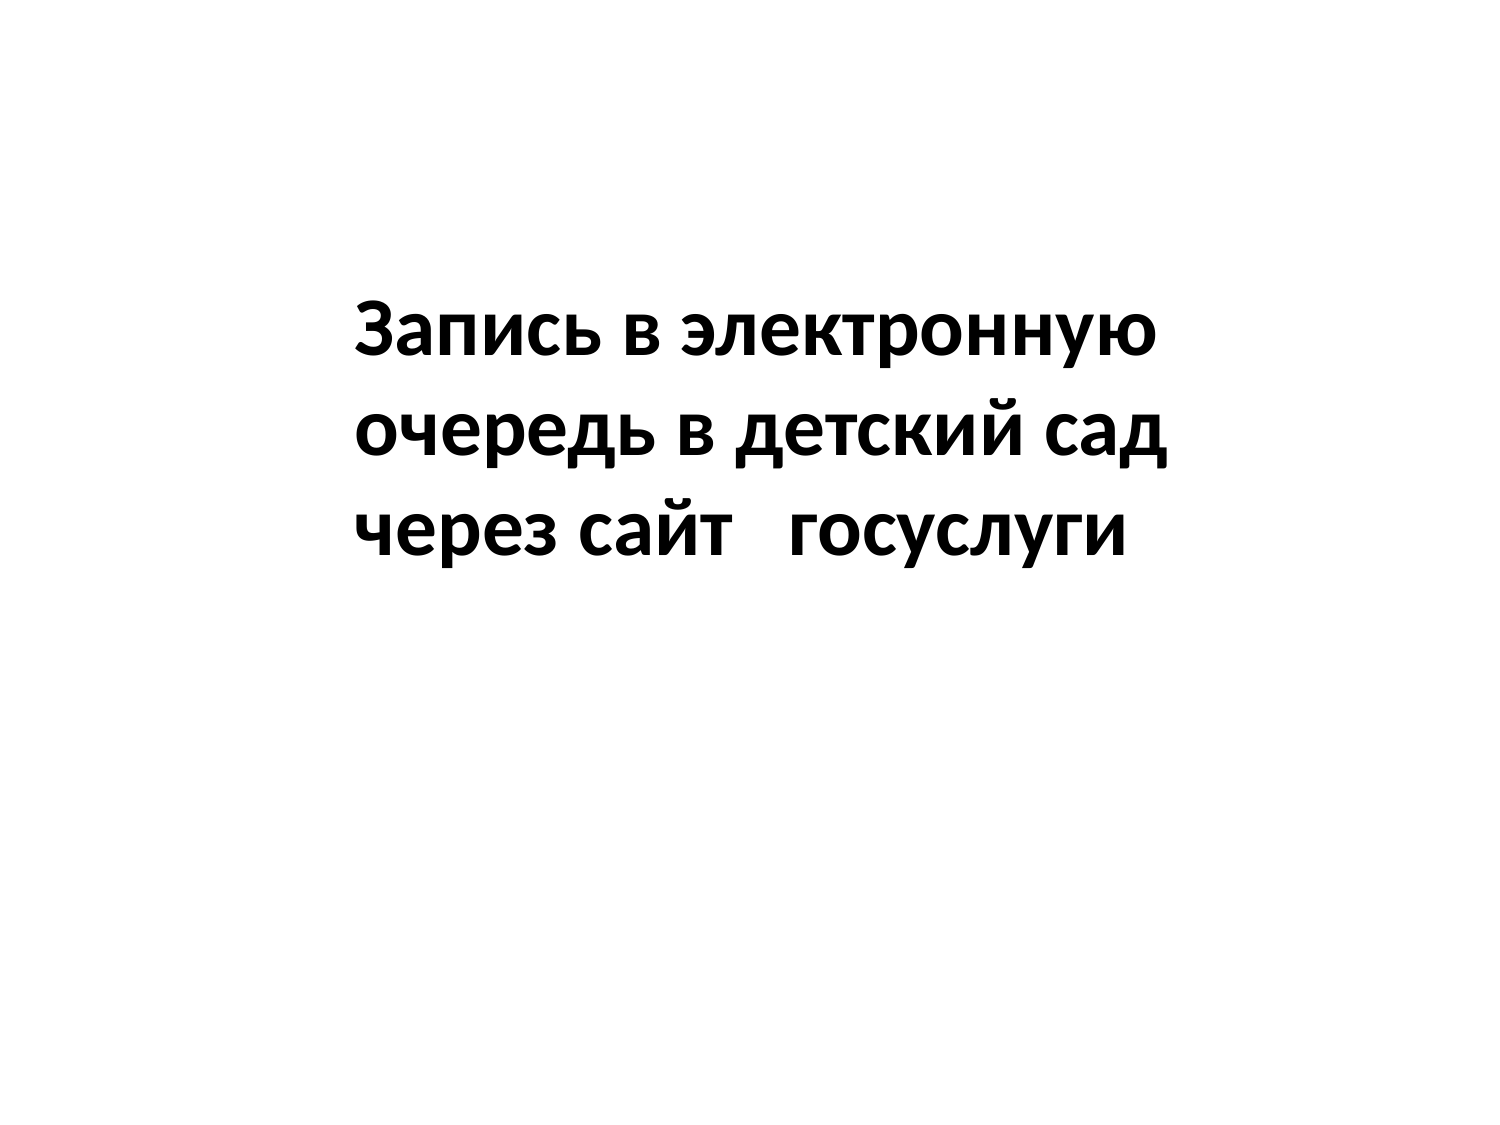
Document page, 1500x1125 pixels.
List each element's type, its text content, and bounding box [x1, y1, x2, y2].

text_box Запись в электронную очередь в детский сад через сайт госуслуги [339, 264, 1207, 840]
